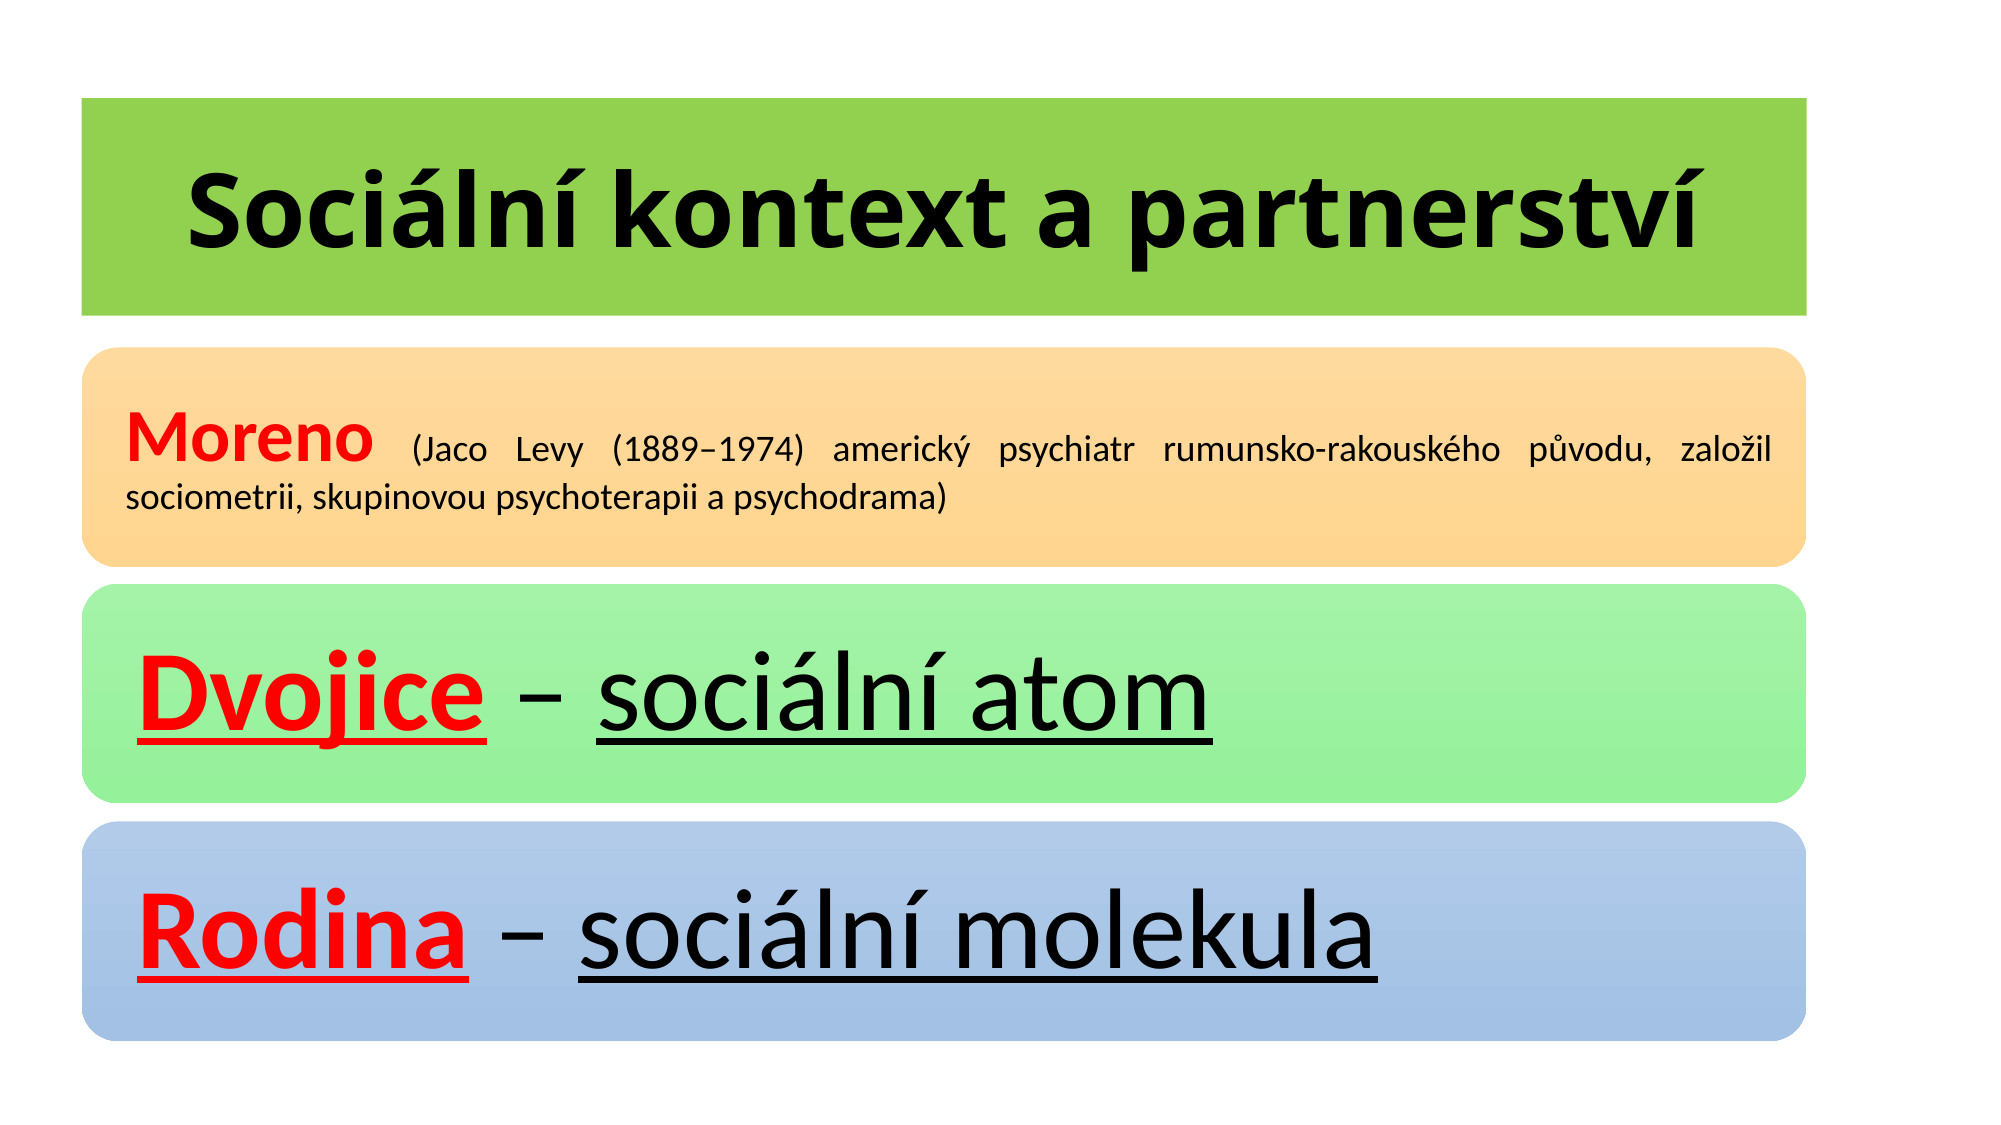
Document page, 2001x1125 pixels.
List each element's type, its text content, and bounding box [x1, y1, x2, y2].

title Sociální kontext a partnerství [81, 98, 1807, 316]
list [81, 336, 1807, 1051]
